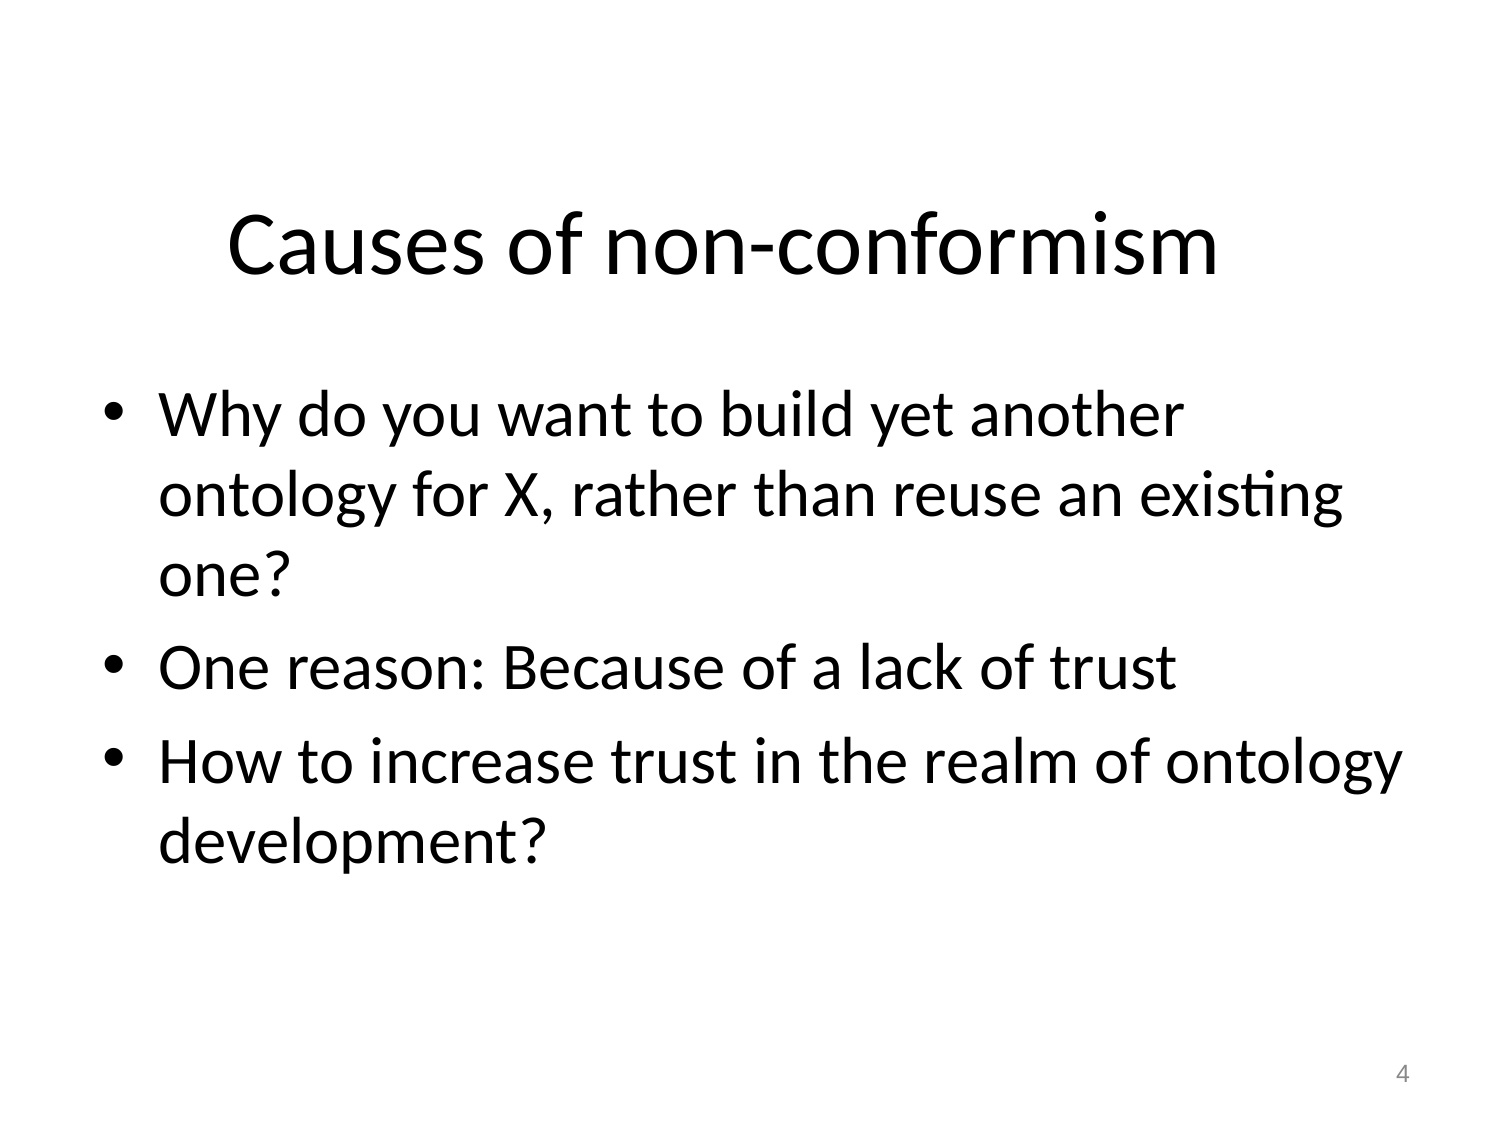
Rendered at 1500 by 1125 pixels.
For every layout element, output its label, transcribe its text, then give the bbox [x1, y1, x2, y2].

slide_number 4 [1074, 1042, 1425, 1103]
text_box Causes of non-conformism [87, 117, 1363, 359]
list Why do you want to build yet another ontology for X, rather than reuse an existing one? One reason: Because of a lack of trust How to increase trust in the realm of ontology development? [87, 362, 1438, 1125]
